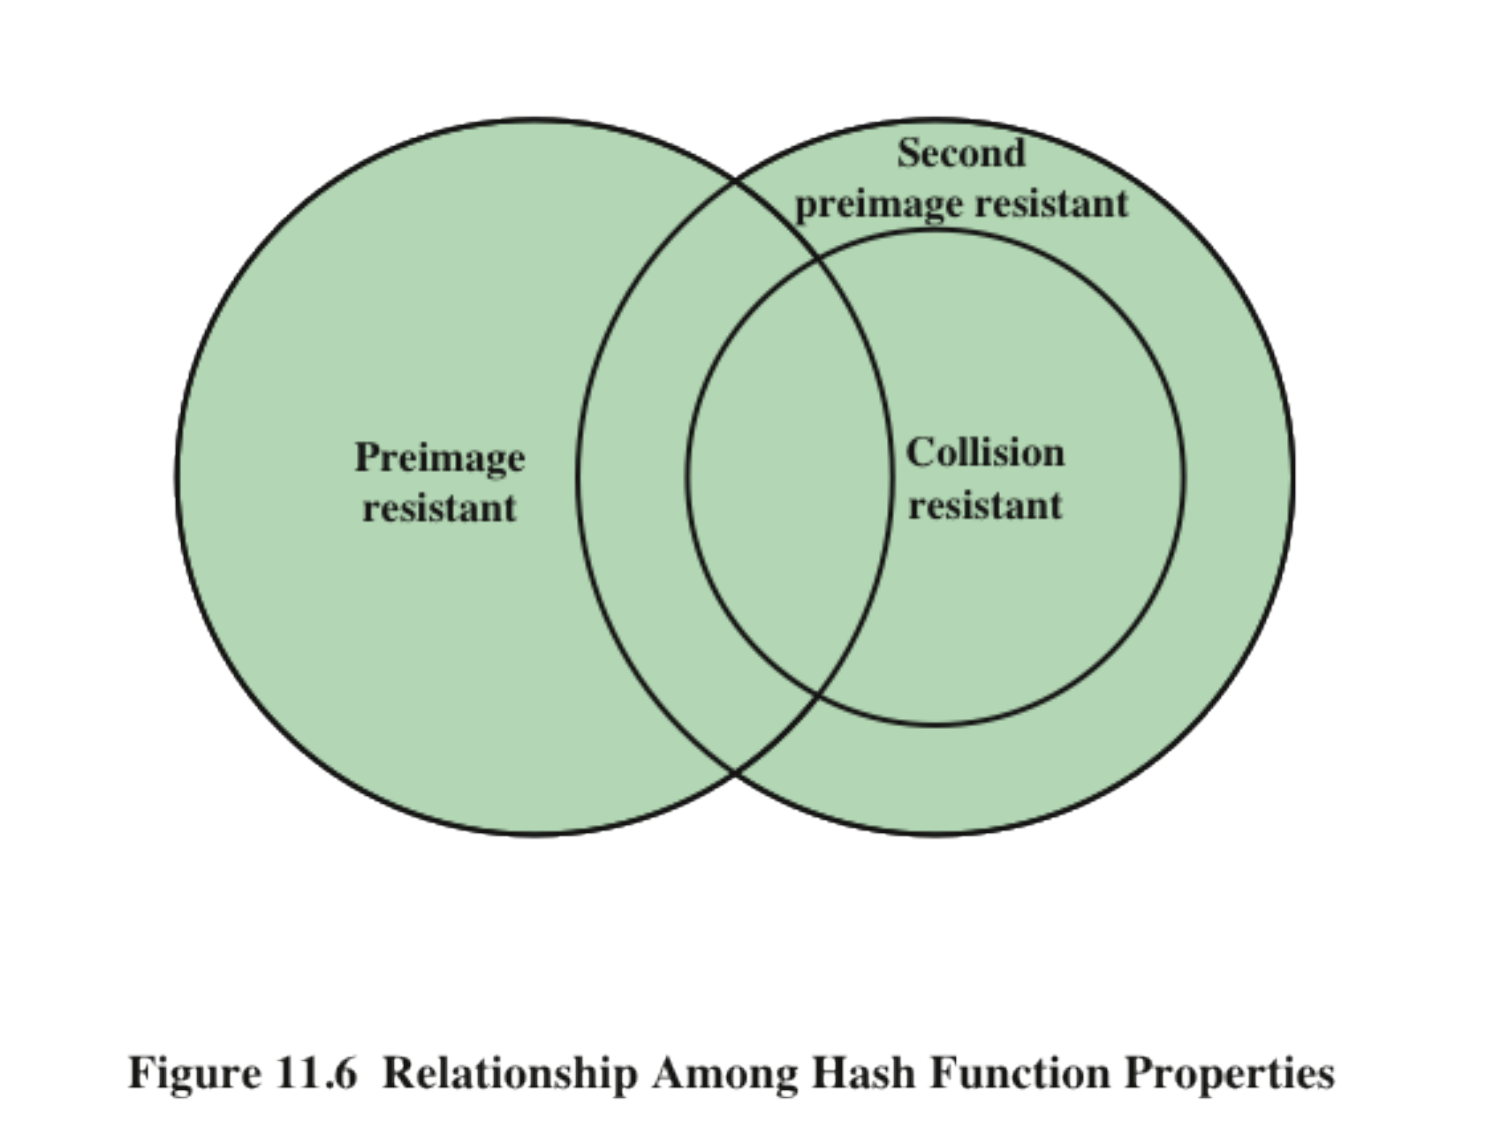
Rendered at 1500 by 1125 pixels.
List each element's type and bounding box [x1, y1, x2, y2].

picture [88, 30, 1386, 1125]
